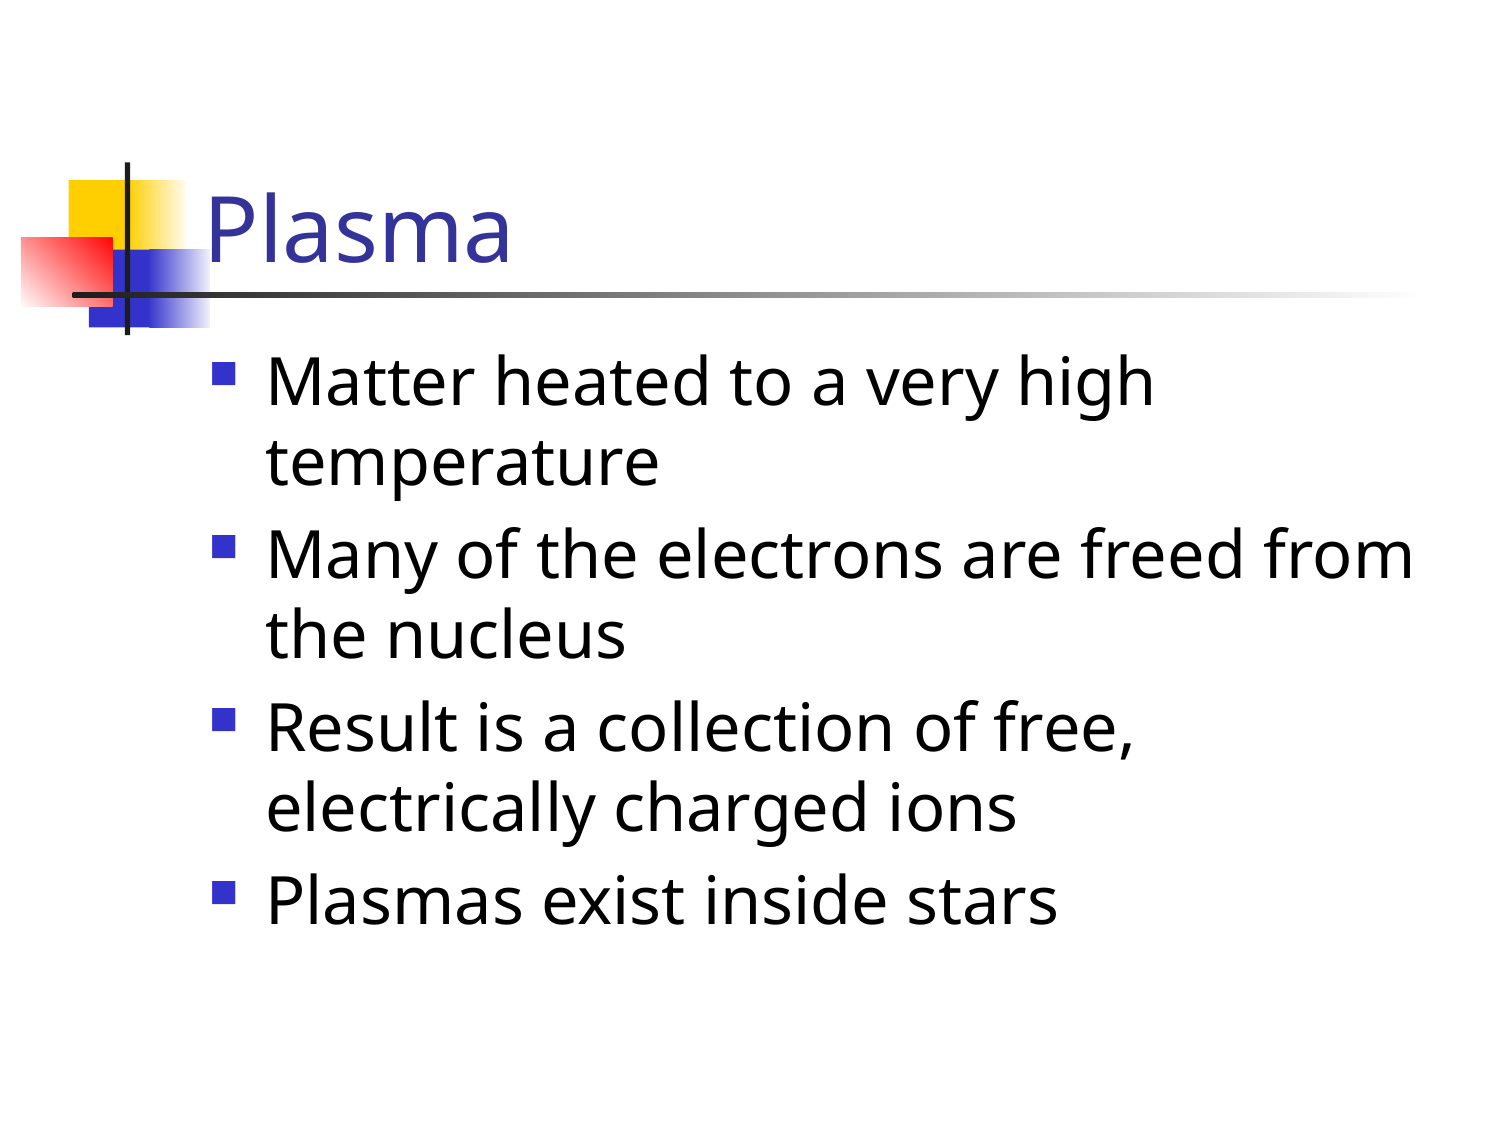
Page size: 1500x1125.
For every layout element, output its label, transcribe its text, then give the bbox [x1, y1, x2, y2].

list Matter heated to a very high temperature Many of the electrons are freed from the nucleus Result is a collection of free, electrically charged ions Plasmas exist inside stars [193, 331, 1469, 1006]
title Plasma [188, 101, 1468, 289]
